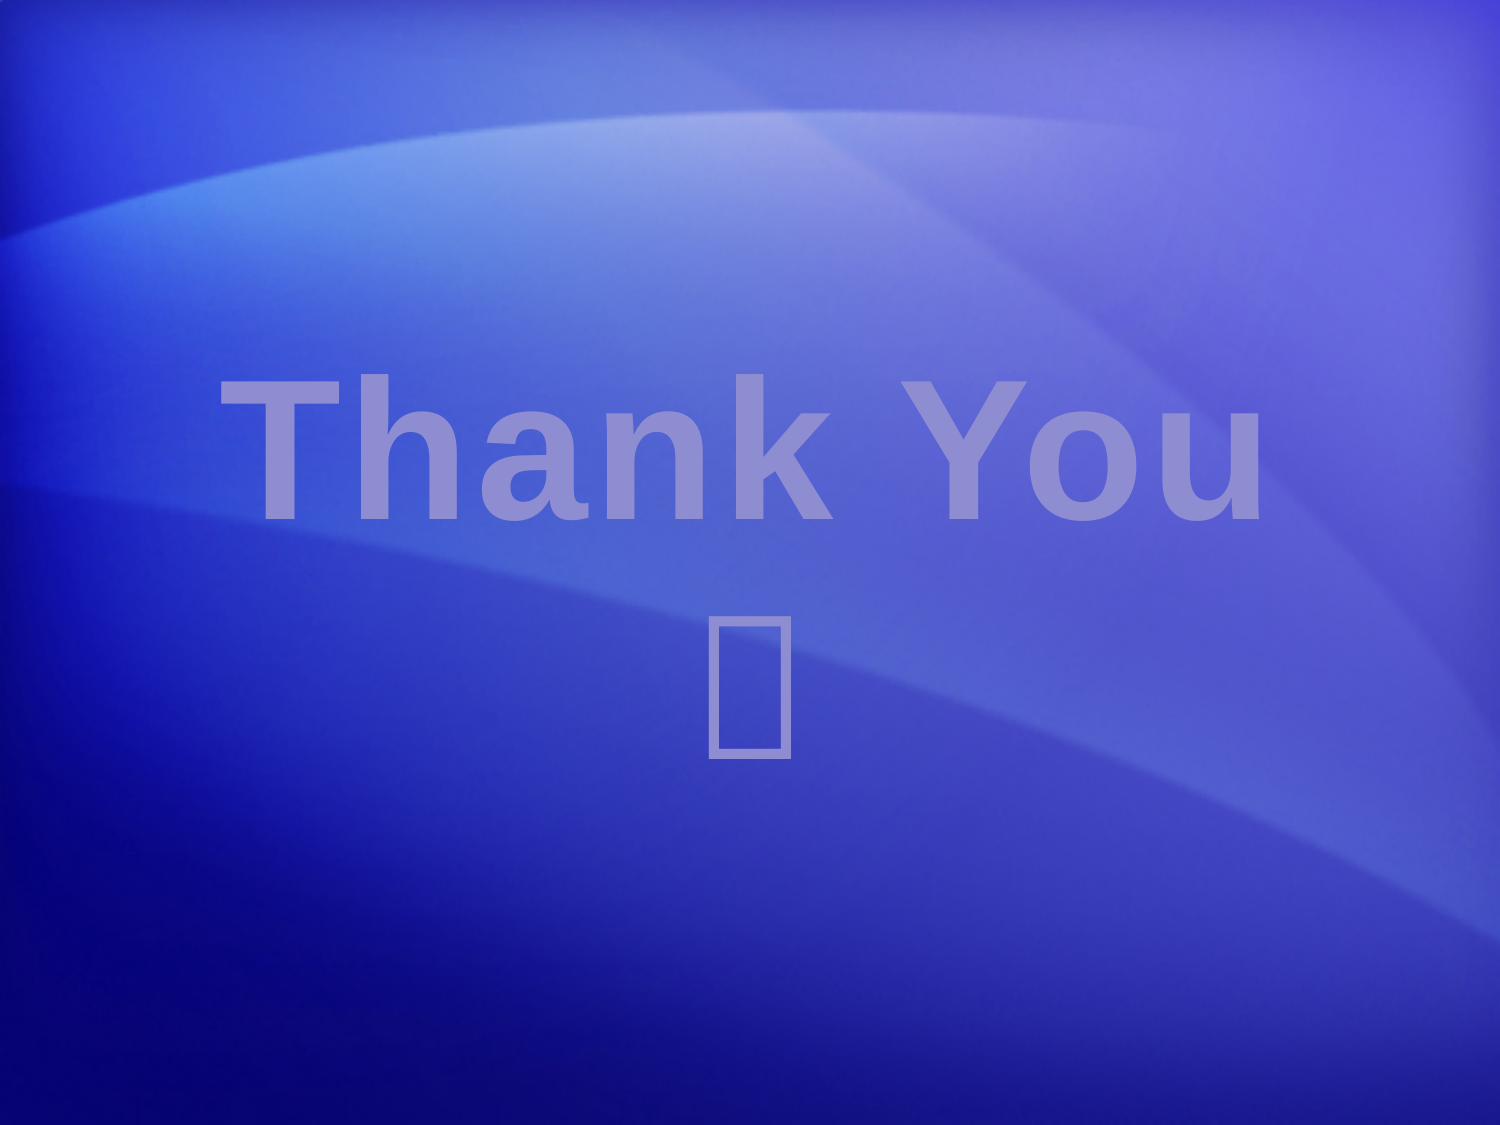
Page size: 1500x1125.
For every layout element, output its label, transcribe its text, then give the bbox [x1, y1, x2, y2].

text_box Thank You  [204, 312, 1296, 808]
picture [0, 0, 1500, 1125]
